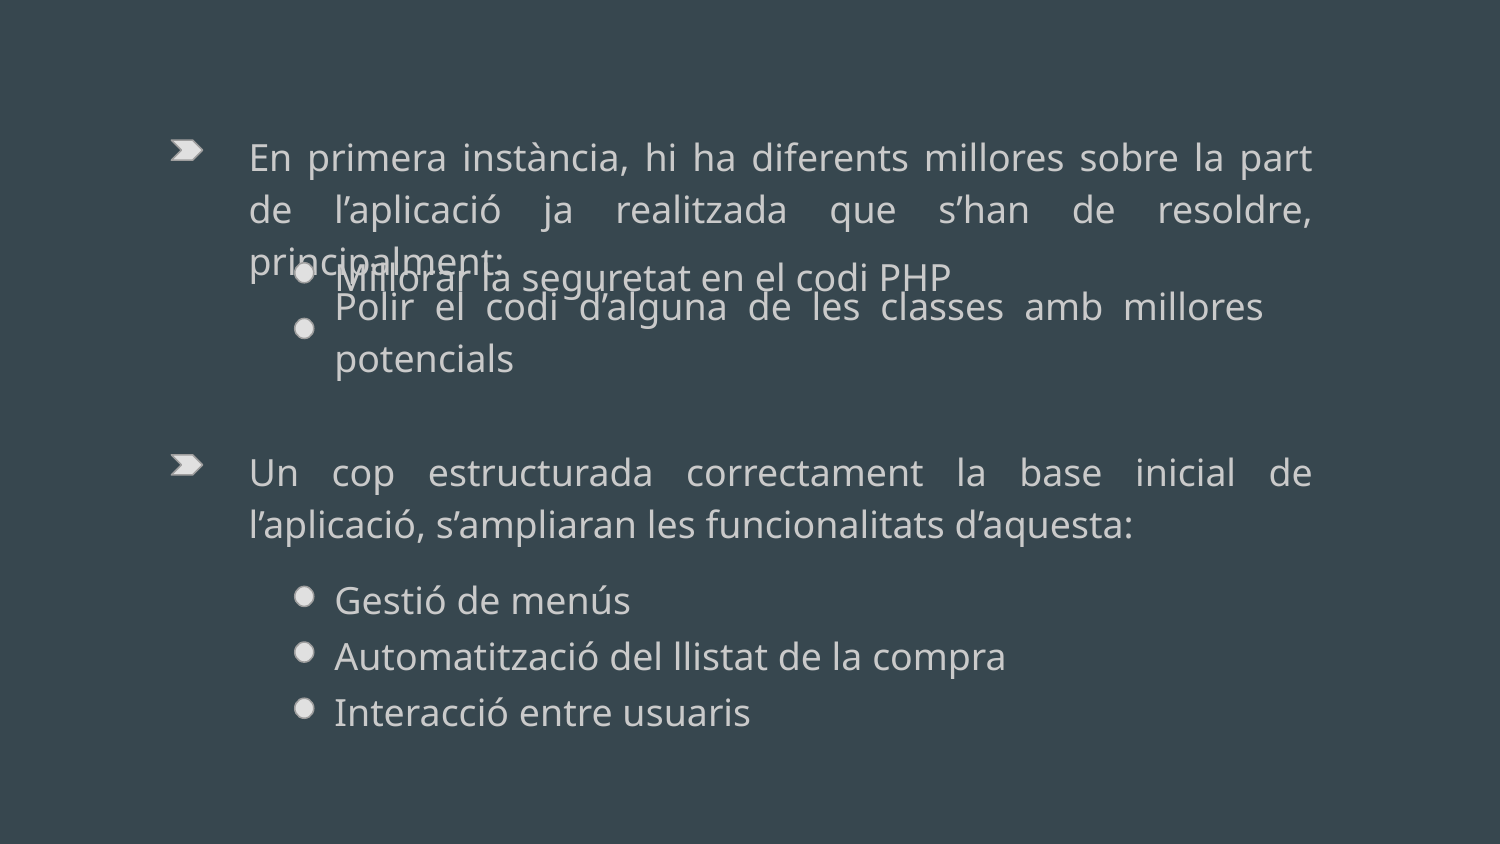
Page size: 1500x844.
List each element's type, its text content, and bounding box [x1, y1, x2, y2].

text_box [294, 698, 314, 719]
text_box [294, 586, 314, 607]
text_box [171, 454, 203, 475]
text_box Millorar la seguretat en el codi PHP [319, 249, 1126, 296]
text_box [294, 642, 314, 663]
text_box [171, 140, 203, 161]
text_box Interacció entre usuaris [319, 685, 1280, 731]
text_box [294, 262, 314, 283]
list Un cop estructurada correctament la base inicial de l’aplicació, s’ampliaran les funcionalitats d’aquesta: [233, 427, 1329, 575]
text_box [294, 318, 314, 339]
list En primera instància, hi ha diferents millores sobre la part de l’aplicació ja realitzada que s’han de resoldre, principalment: [233, 112, 1329, 260]
text_box Automatització del llistat de la compra [319, 629, 1280, 675]
text_box Polir el codi d’alguna de les classes amb millores potencials [319, 305, 1280, 352]
text_box Gestió de menús [319, 573, 1126, 620]
